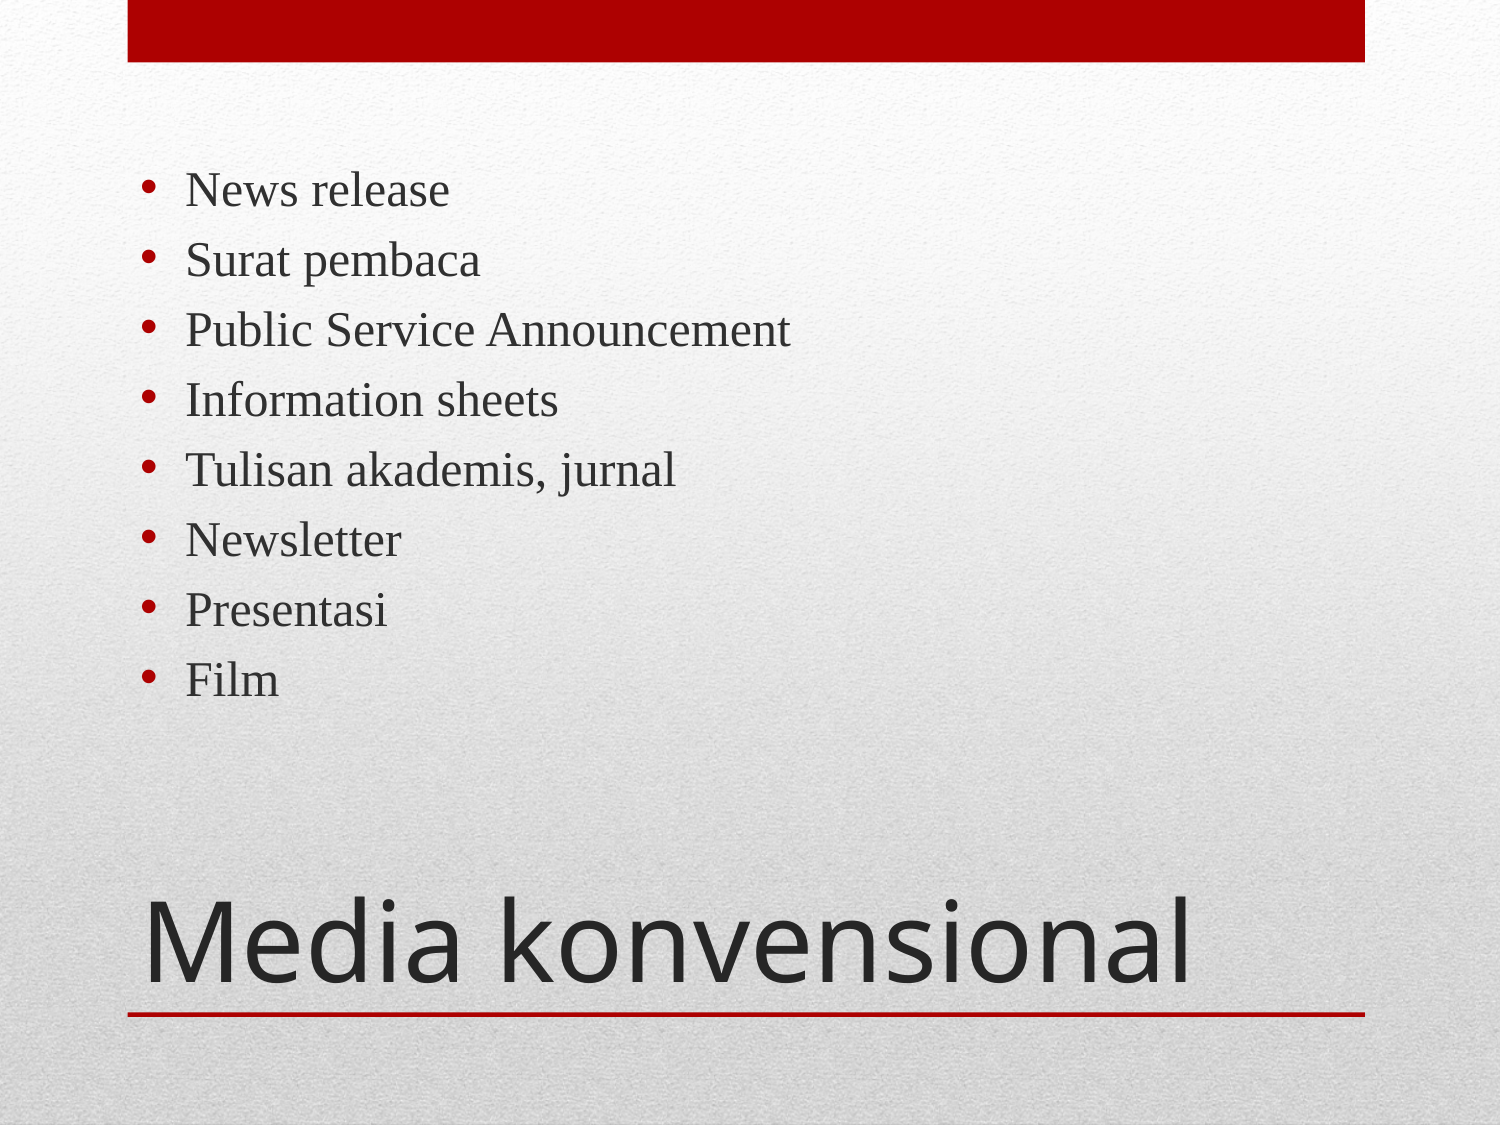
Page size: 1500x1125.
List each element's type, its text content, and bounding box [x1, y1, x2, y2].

list News release Surat pembaca Public Service Announcement Information sheets Tulisan akademis, jurnal Newsletter Presentasi Film [125, 112, 1363, 750]
title Media konvensional [125, 750, 1238, 1013]
